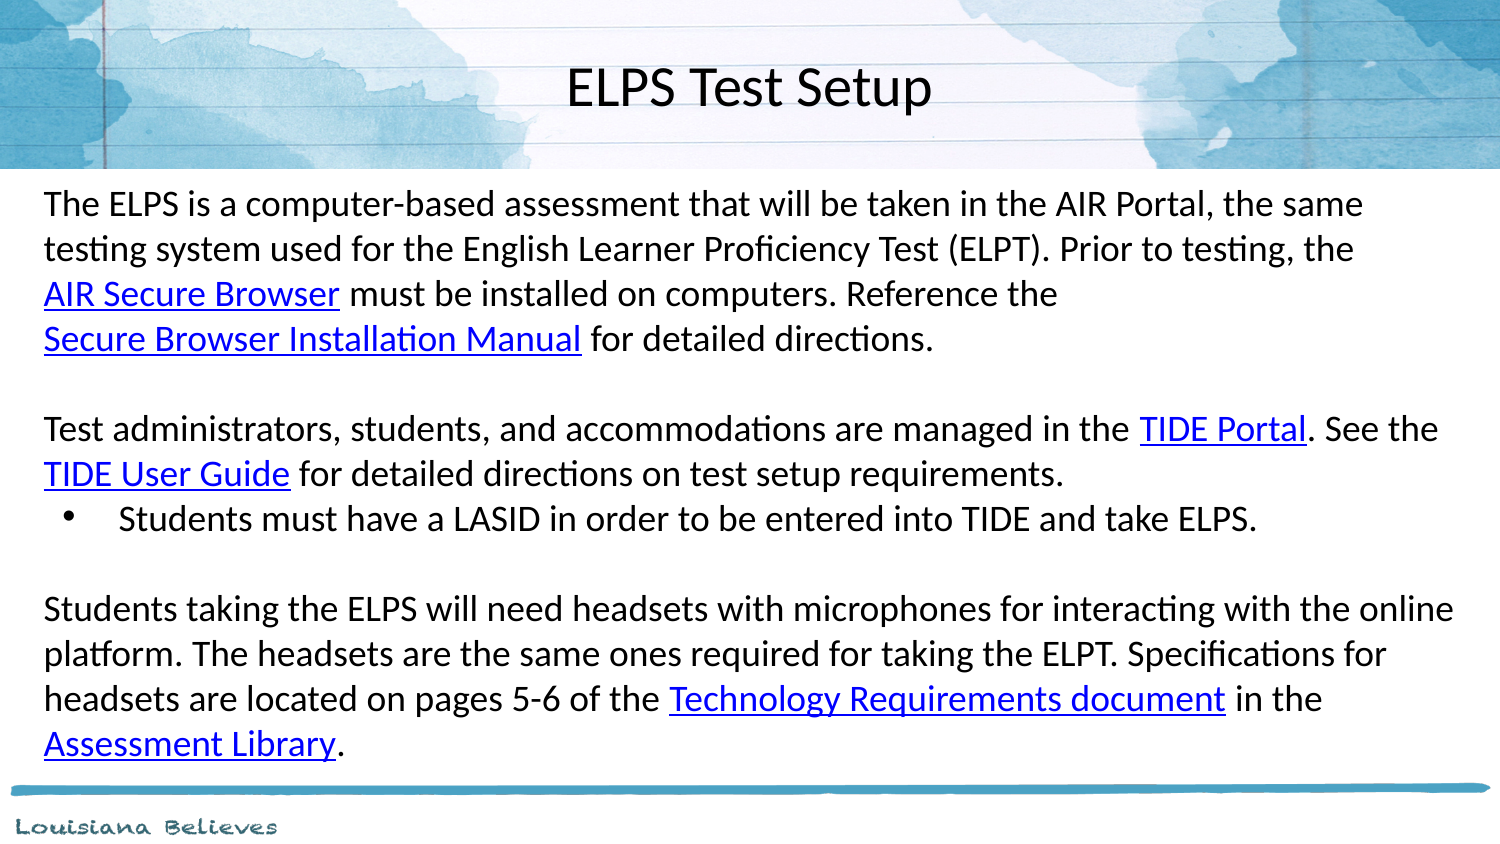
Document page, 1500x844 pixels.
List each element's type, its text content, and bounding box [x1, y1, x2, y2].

picture [0, 0, 1500, 169]
list The ELPS is a computer-based assessment that will be taken in the AIR Portal, the same testing system used for the English Learner Proficiency Test (ELPT). Prior to testing, the AIR Secure Browser must be installed on computers. Reference the Secure Browser Installation Manual for detailed directions. Test administrators, students, and accommodations are managed in the TIDE Portal. See the TIDE User Guide for detailed directions on test setup requirements. Students must have a LASID in order to be entered into TIDE and take ELPS. Students taking the ELPS will need headsets with microphones for interacting with the online platform. The headsets are the same ones required for taking the ELPT. Specifications for headsets are located on pages 5-6 of the Technology Requirements document in the Assessment Library. [28, 163, 1477, 721]
title ELPS Test Setup [75, 12, 1425, 154]
picture [0, 777, 1500, 844]
